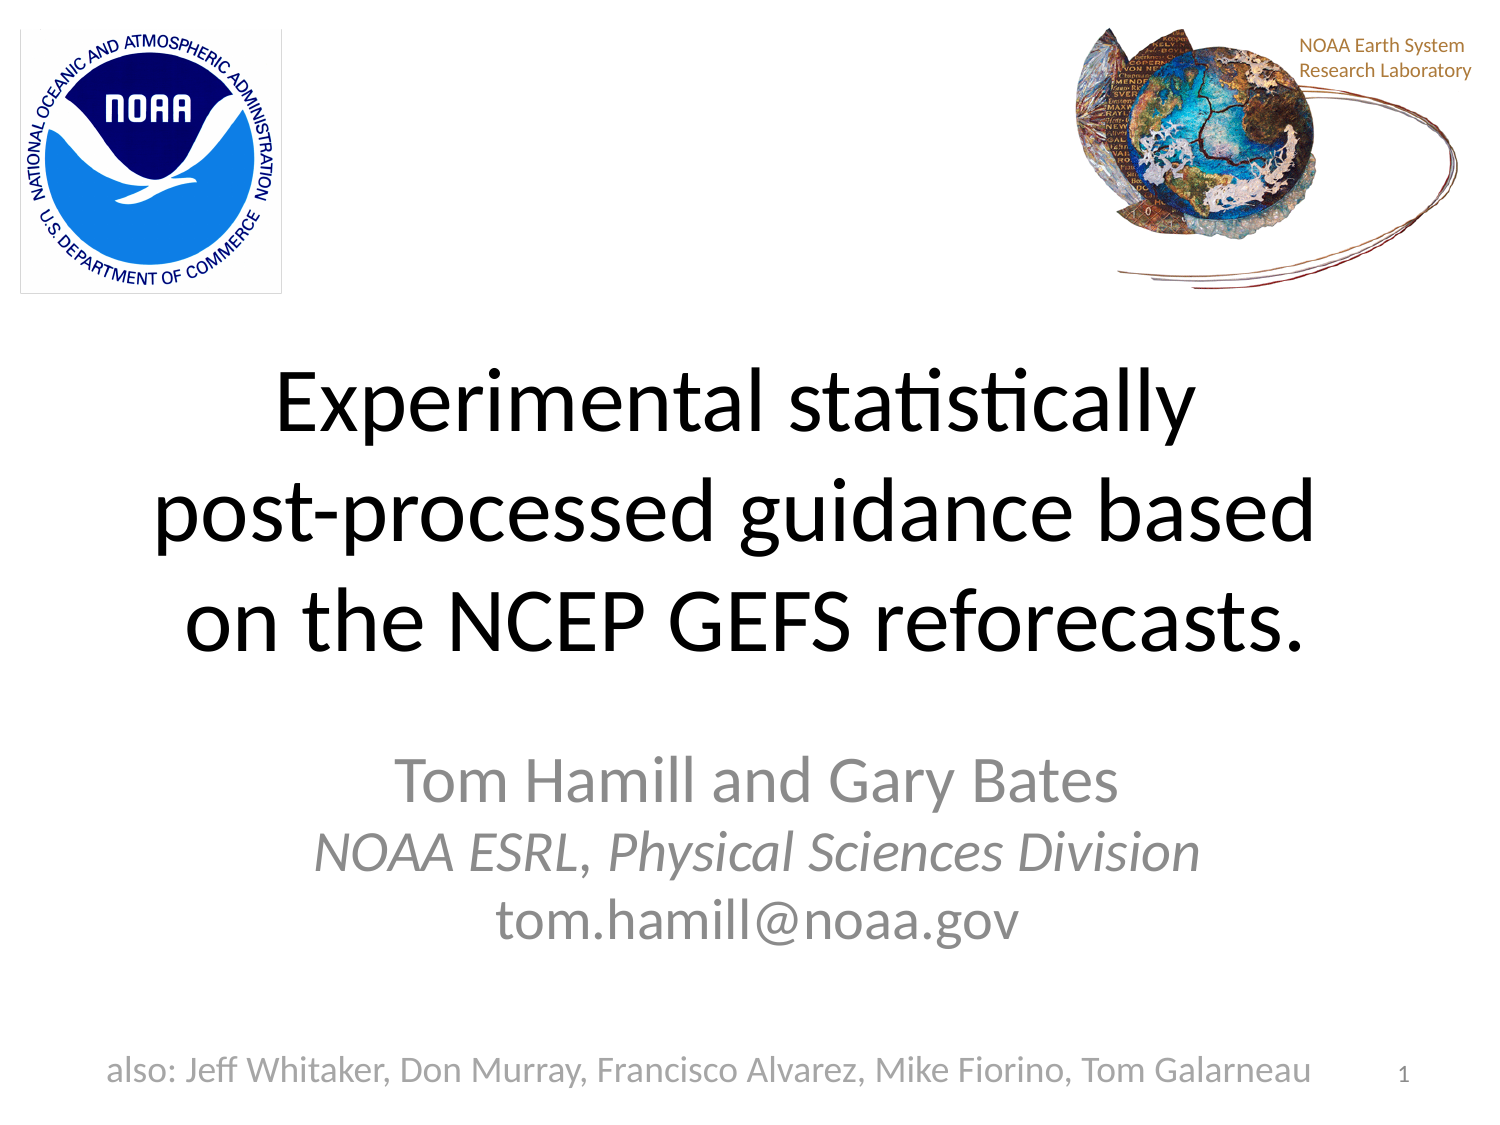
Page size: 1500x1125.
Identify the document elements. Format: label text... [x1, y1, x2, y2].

picture [20, 28, 283, 295]
text_box NOAA Earth System Research Laboratory [1461, 23, 1487, 89]
text_box also: Jeff Whitaker, Don Murray, Francisco Alvarez, Mike Fiorino, Tom Galarneau [91, 1037, 1328, 1098]
slide_number 1 [1074, 1042, 1425, 1103]
title Experimental statistically post-processed guidance based on the NCEP GEFS reforecasts. [32, 383, 1461, 625]
subtitle Tom Hamill and Gary Bates NOAA ESRL, Physical Sciences Division tom.hamill@noaa.gov [90, 743, 1425, 1000]
picture [1071, 23, 1461, 295]
